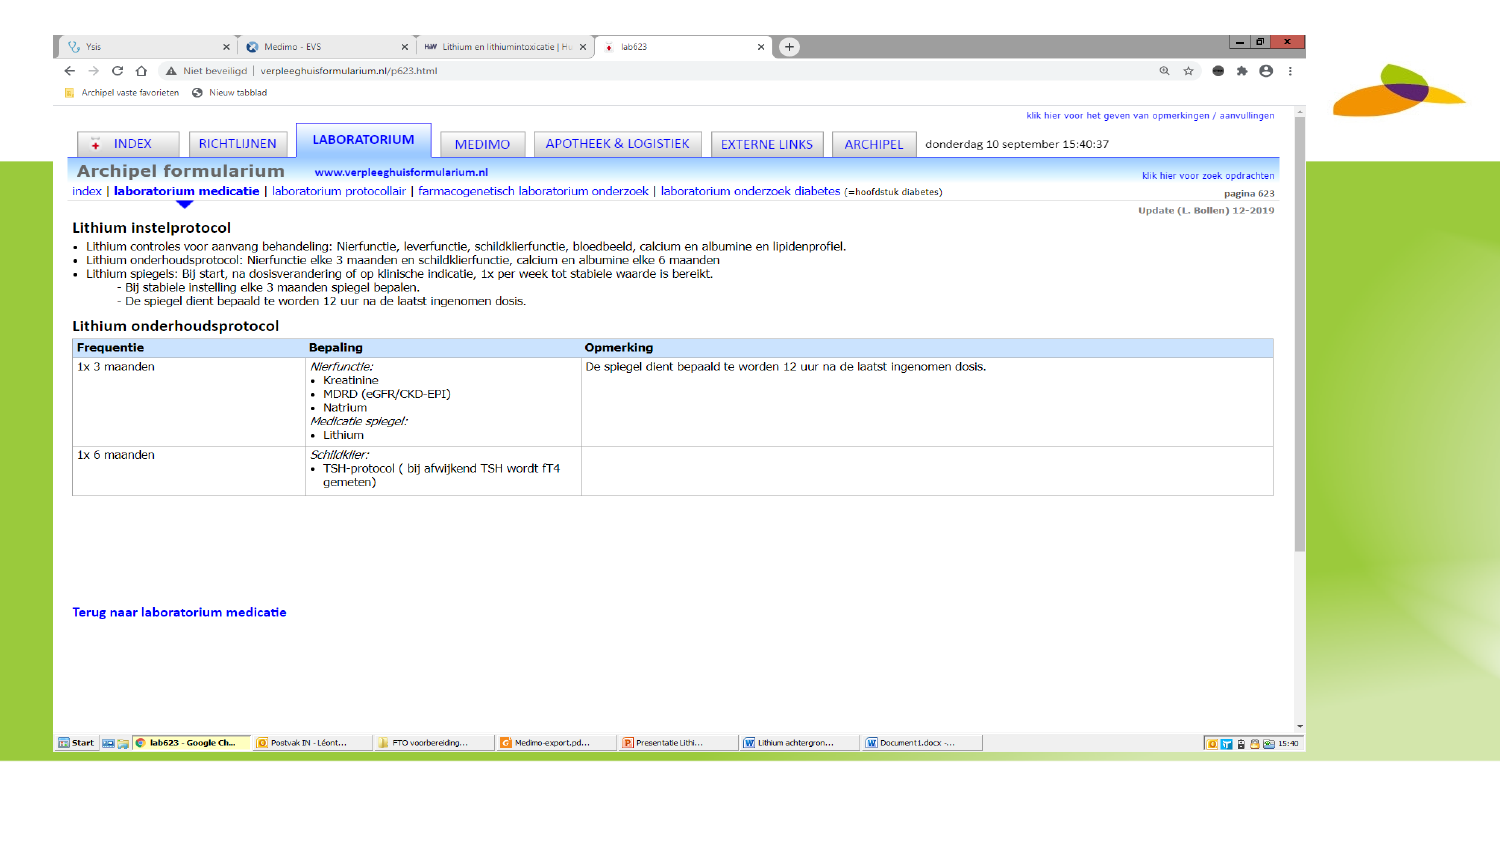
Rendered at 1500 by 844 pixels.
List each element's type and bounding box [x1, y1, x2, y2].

list [52, 34, 1306, 753]
picture [1311, 49, 1490, 128]
